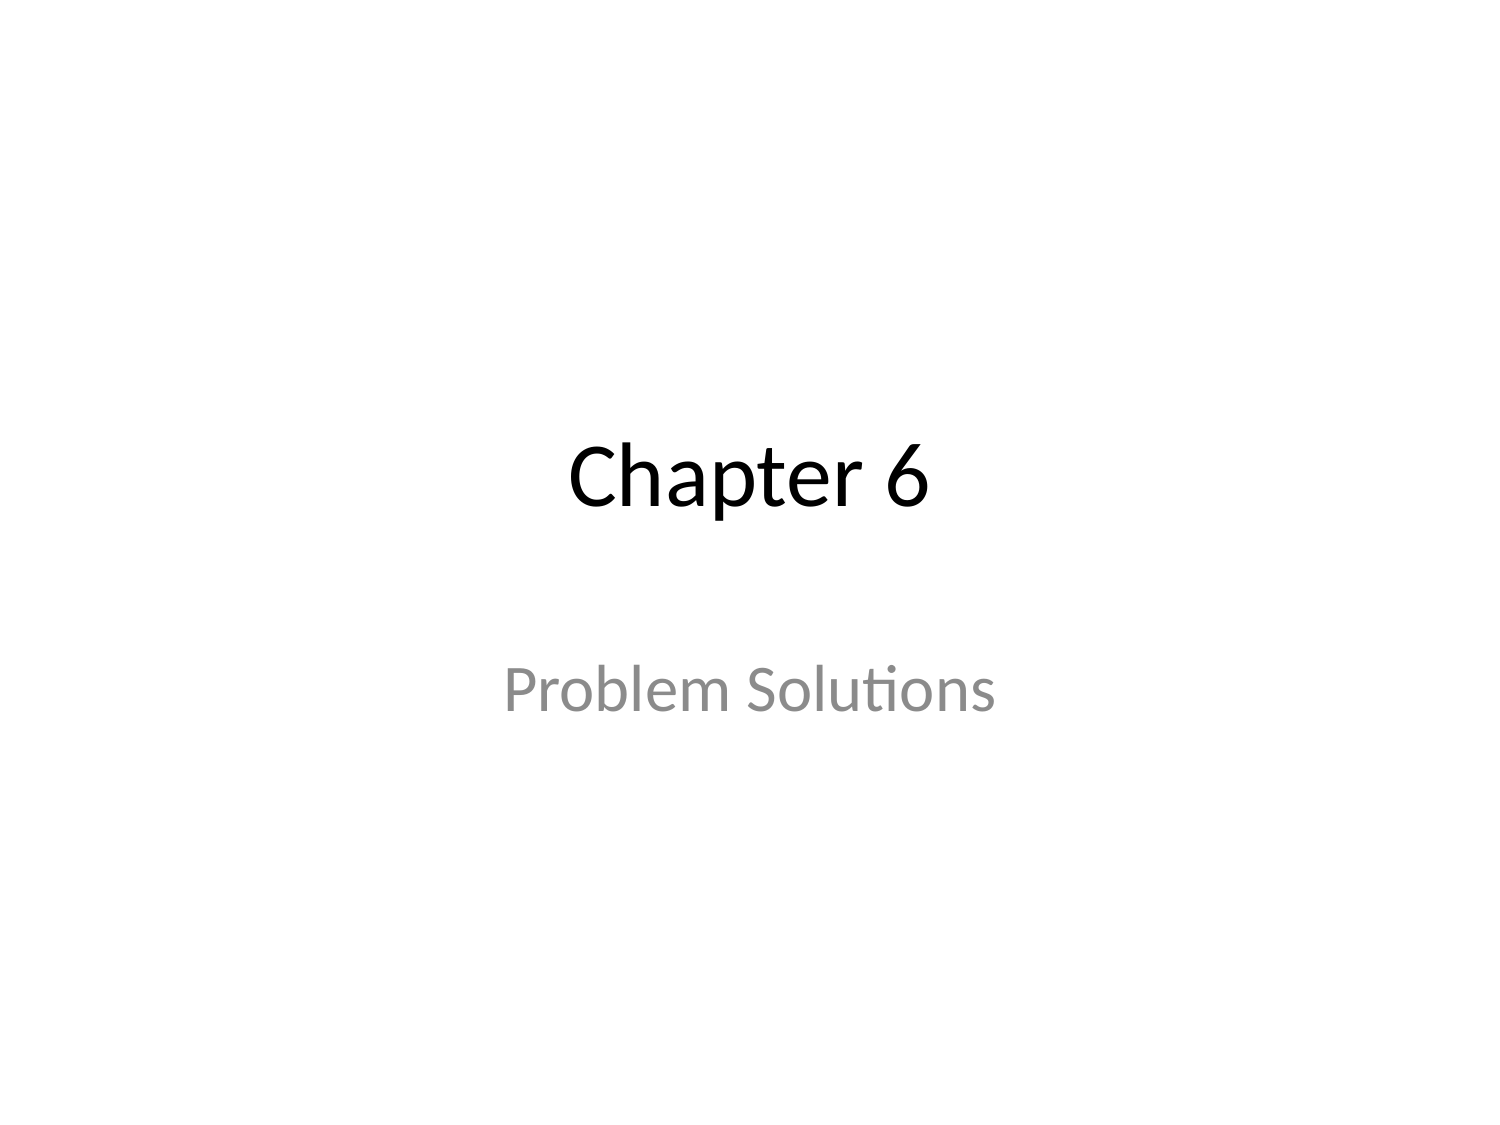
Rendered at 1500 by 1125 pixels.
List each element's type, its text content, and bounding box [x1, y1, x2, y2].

subtitle Problem Solutions [225, 637, 1275, 925]
title Chapter 6 [112, 349, 1388, 591]
